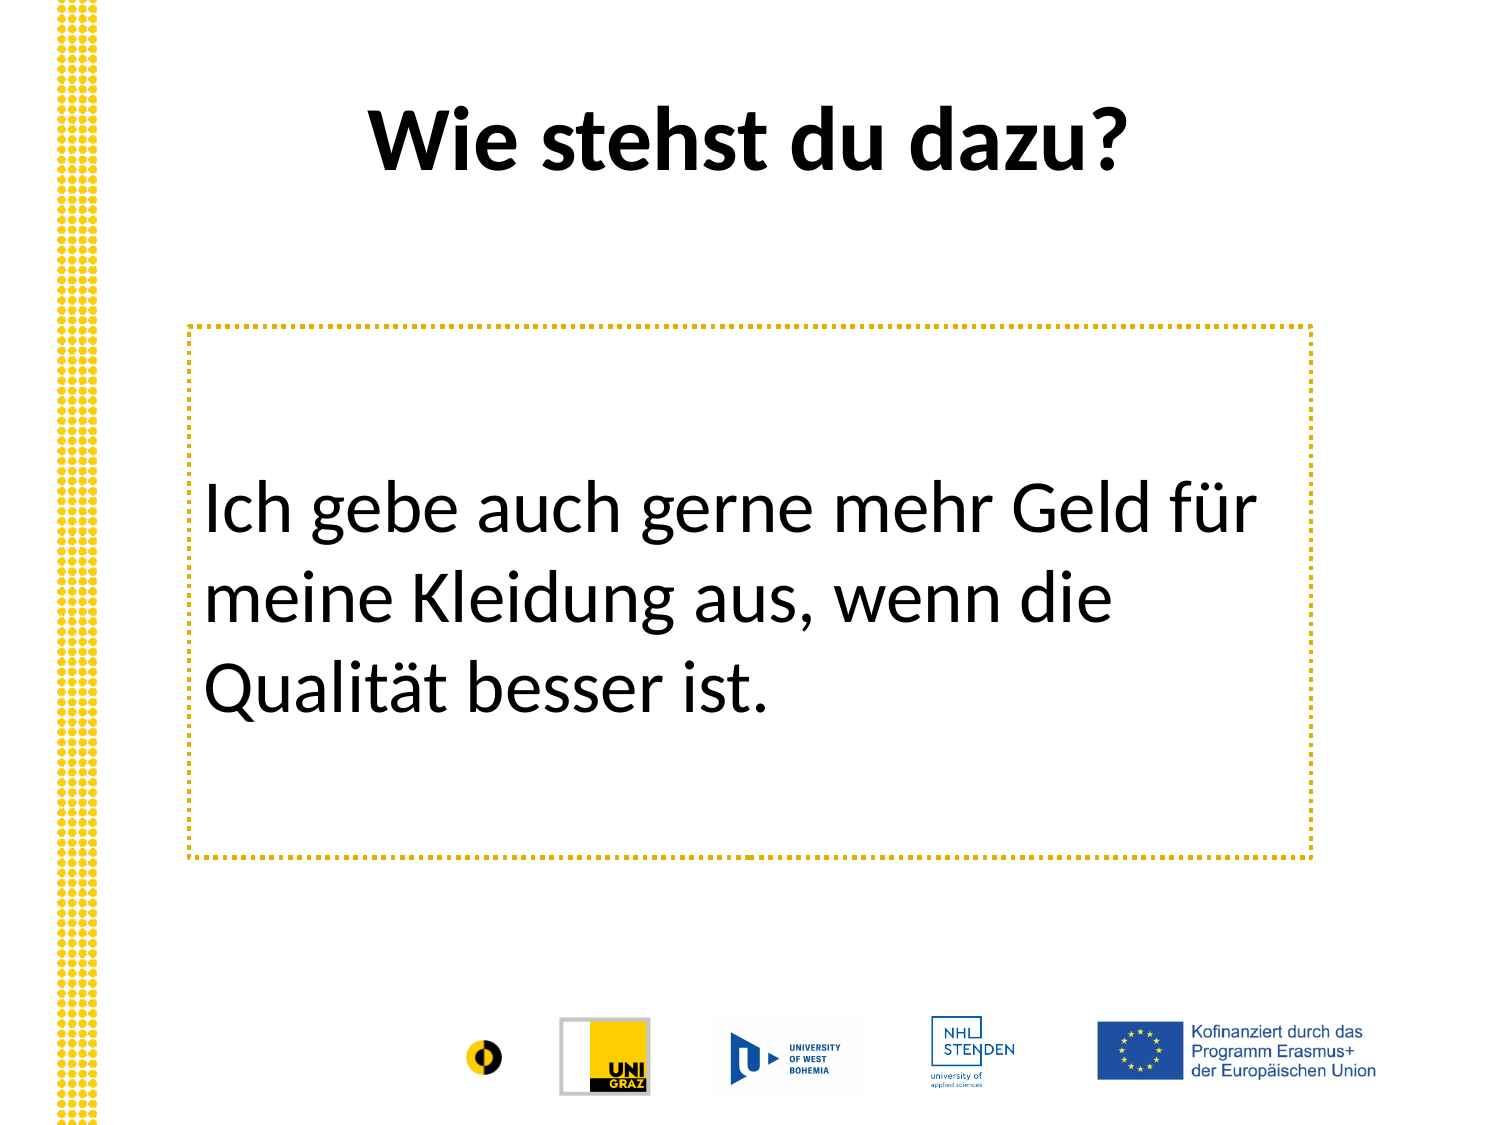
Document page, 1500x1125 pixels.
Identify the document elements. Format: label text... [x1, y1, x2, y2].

picture [53, 0, 101, 1125]
picture [466, 1040, 502, 1075]
list Ich gebe auch gerne mehr Geld für meine Kleidung aus, wenn die Qualität besser ist. [188, 326, 1312, 858]
text_box Wie stehst du dazu? [74, 39, 1425, 228]
picture [558, 1015, 651, 1098]
picture [707, 1015, 863, 1101]
picture [918, 1003, 1027, 1106]
picture [1083, 1009, 1474, 1090]
